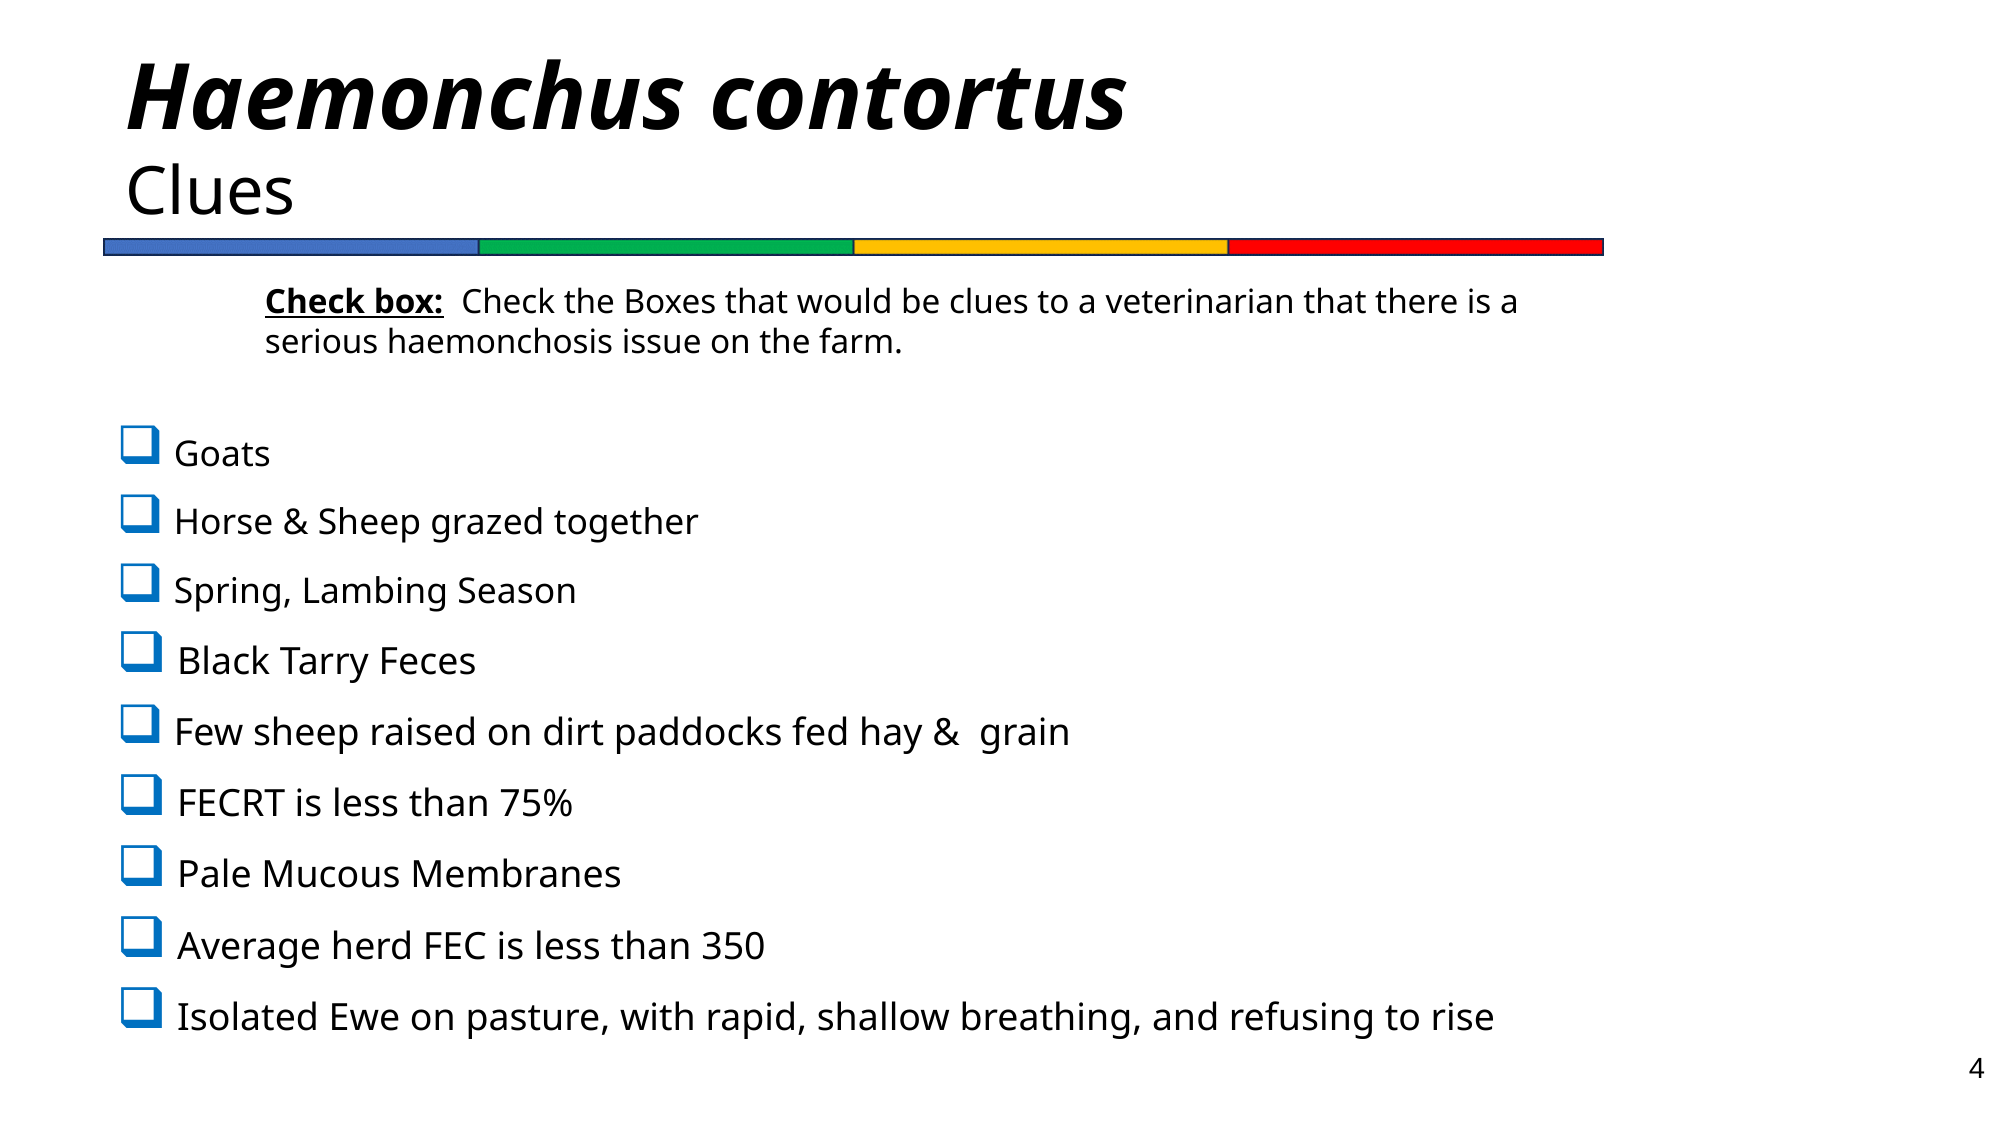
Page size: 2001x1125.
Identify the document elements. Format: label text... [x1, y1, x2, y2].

picture [103, 238, 1604, 256]
slide_number 4 [1925, 1041, 2000, 1120]
list Goats Horse & Sheep grazed together Spring, Lambing Season Black Tarry Feces Few sheep raised on dirt paddocks fed hay & grain FECRT is less than 75% Pale Mucous Membranes Average herd FEC is less than 350 Isolated Ewe on pasture, with rapid, shallow breathing, and refusing to rise [101, 423, 1515, 1081]
text_box Check box: Check the Boxes that would be clues to a veterinarian that there is a serious haemonchosis issue on the farm. [250, 272, 1632, 368]
title Haemonchus contortus Clues [110, 32, 1956, 233]
